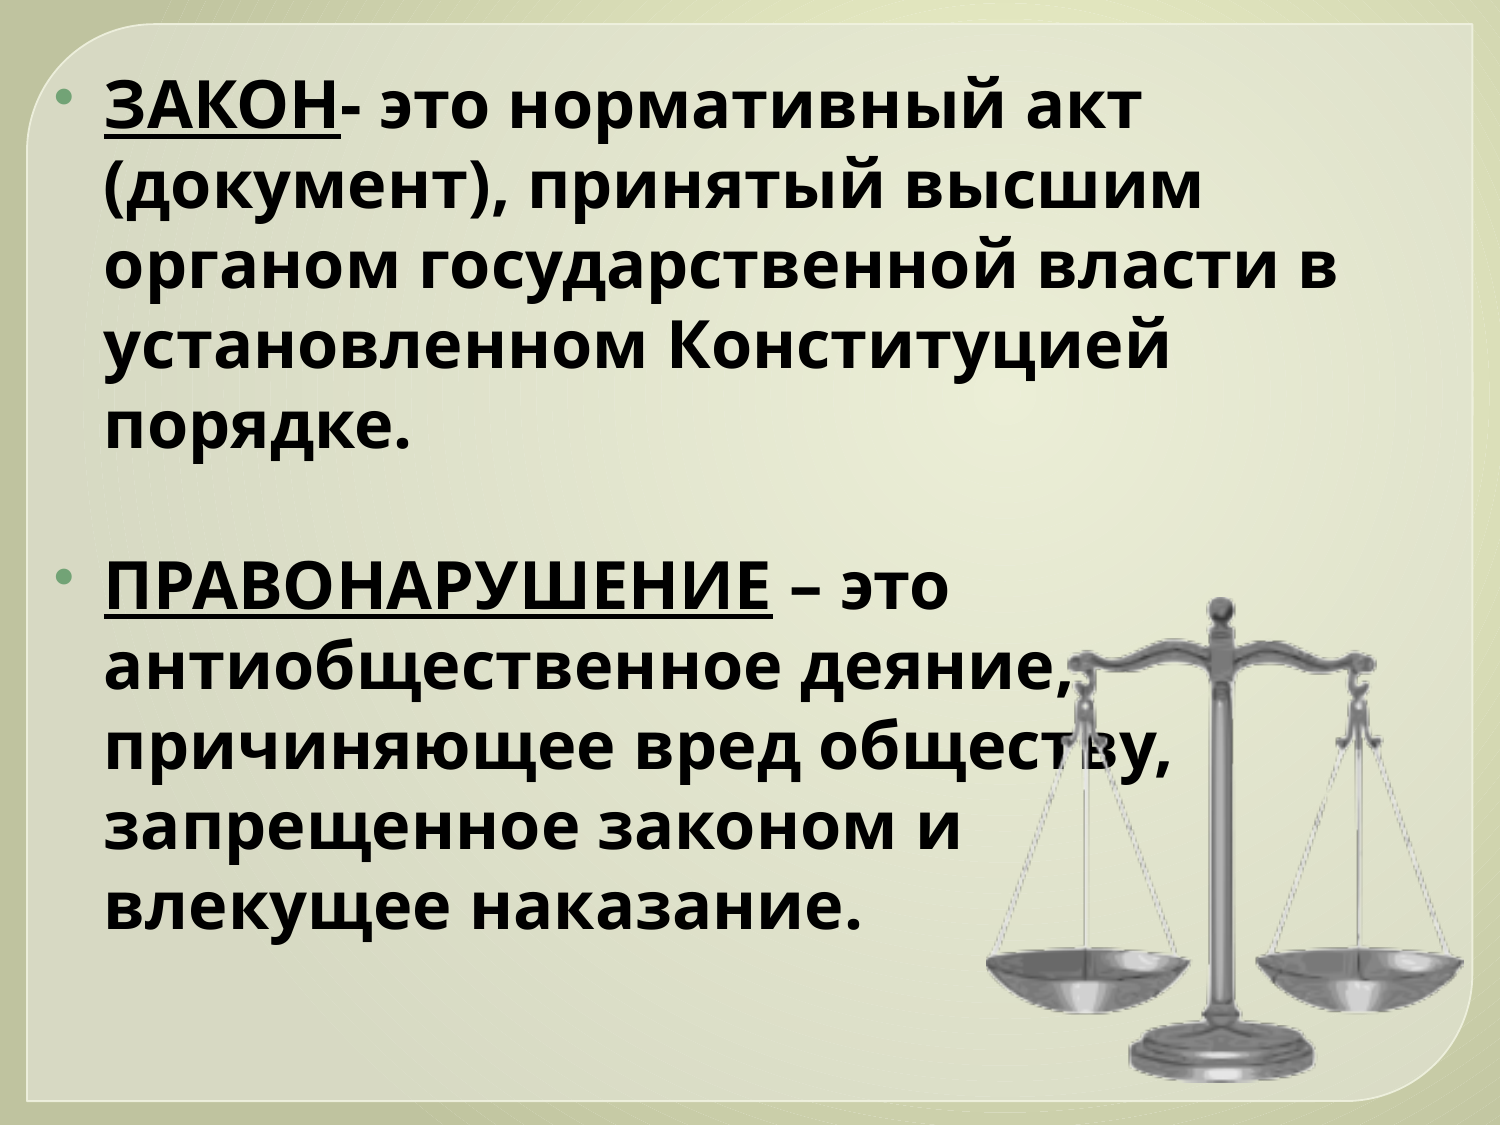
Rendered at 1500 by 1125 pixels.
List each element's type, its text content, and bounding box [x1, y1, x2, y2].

text_box ЗАКОН- это нормативный акт (документ), принятый высшим органом государственной власти в установленном Конституцией порядке. ПРАВОНАРУШЕНИЕ – это антиобщественное деяние, причиняющее вред обществу, запрещенное законом и влекущее наказание. [41, 54, 1439, 1035]
picture [985, 597, 1464, 1083]
